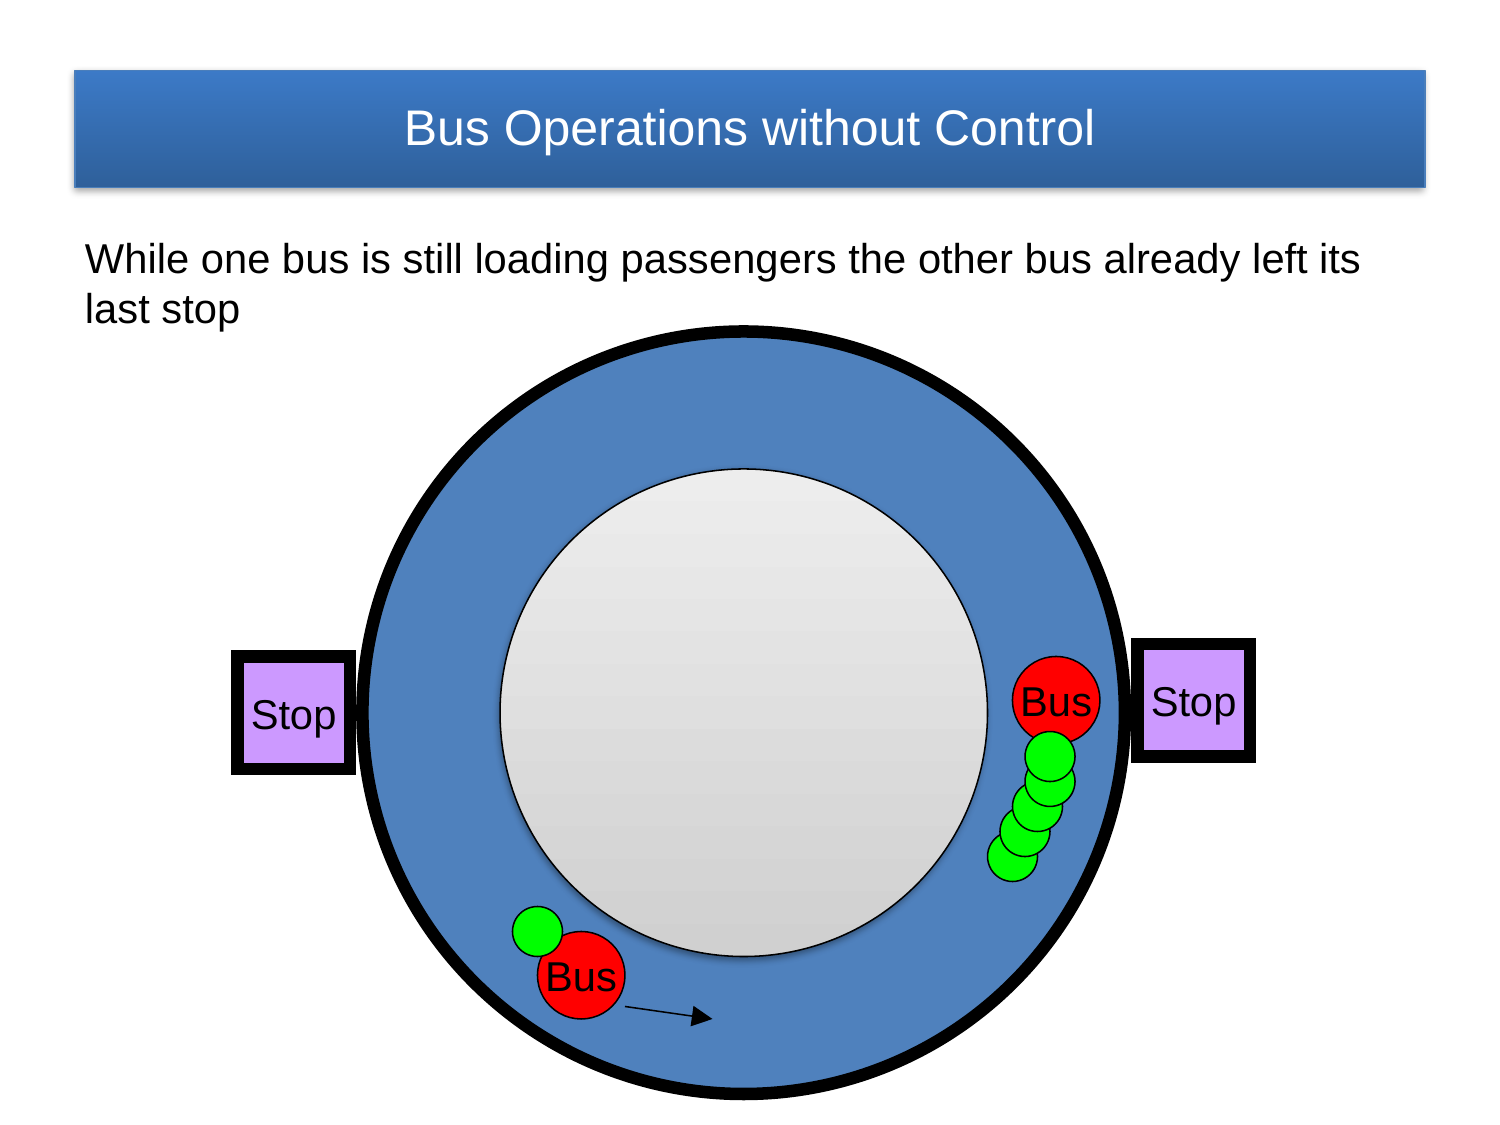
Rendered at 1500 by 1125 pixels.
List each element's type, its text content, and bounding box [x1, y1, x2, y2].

text_box [1025, 769, 1076, 807]
text_box Bus [1012, 656, 1100, 742]
text_box [1025, 731, 1076, 782]
text_box [987, 834, 1038, 882]
text_box [512, 906, 563, 957]
text_box Bus [537, 931, 625, 1019]
text_box [624, 1005, 713, 1027]
footer Ricardo Giesen © [512, 1042, 988, 1103]
text_box [362, 340, 1125, 1094]
text_box [1012, 784, 1063, 832]
text_box Stop [237, 656, 350, 769]
text_box [999, 810, 1051, 857]
text_box [499, 468, 989, 958]
text_box Stop [1137, 643, 1250, 757]
text_box Bus Operations without Control [74, 70, 1426, 188]
text_box While one bus is still loading passengers the other bus already left its last stop [70, 224, 1442, 340]
